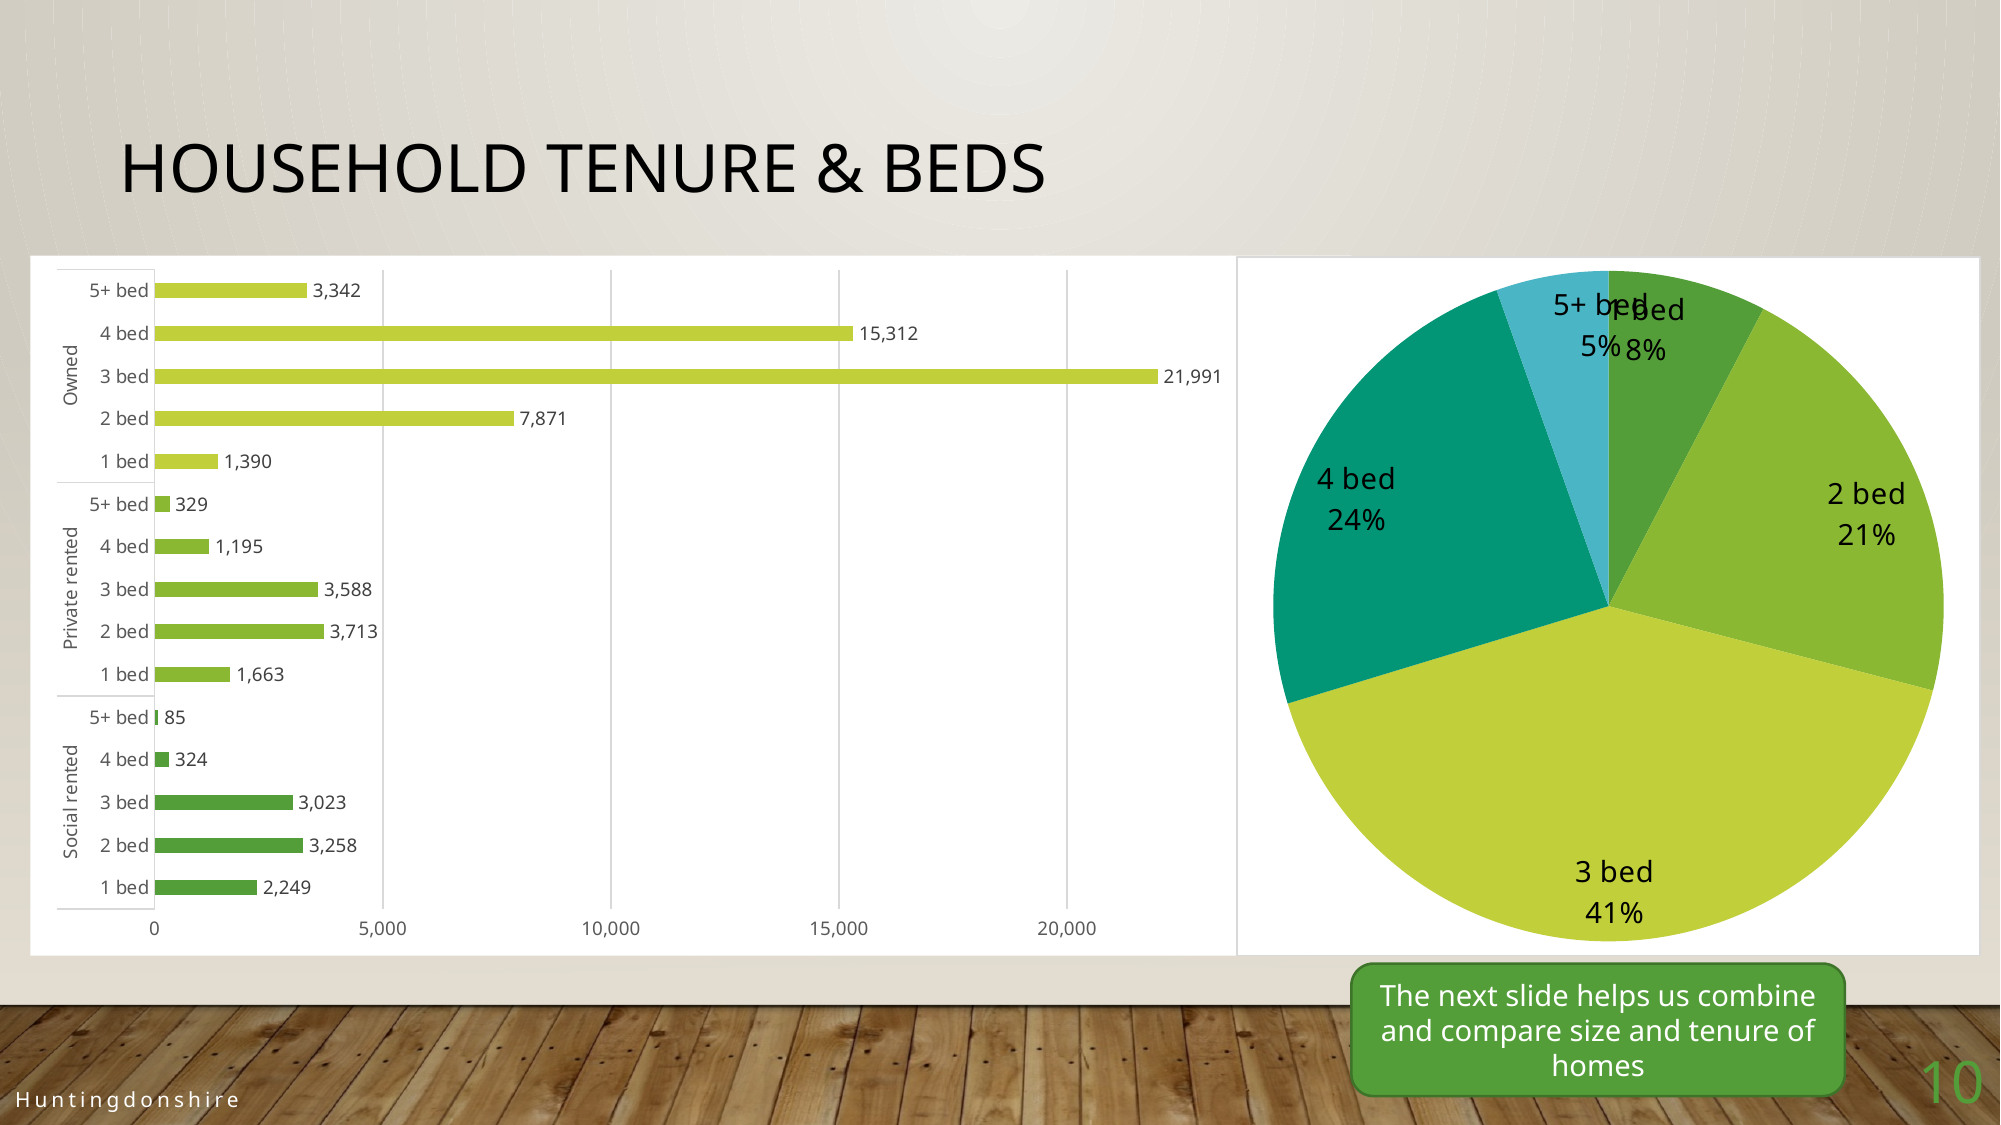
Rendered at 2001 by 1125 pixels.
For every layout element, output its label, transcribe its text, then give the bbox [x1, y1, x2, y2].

picture [0, 1005, 2000, 1125]
title household tenure & beds [104, 68, 1895, 255]
text_box The next slide helps us combine and compare size and tenure of homes [1350, 962, 1847, 1098]
chart [30, 255, 1981, 957]
footer Huntingdonshire [0, 1074, 816, 1125]
slide_number 10 [1866, 1037, 2000, 1120]
